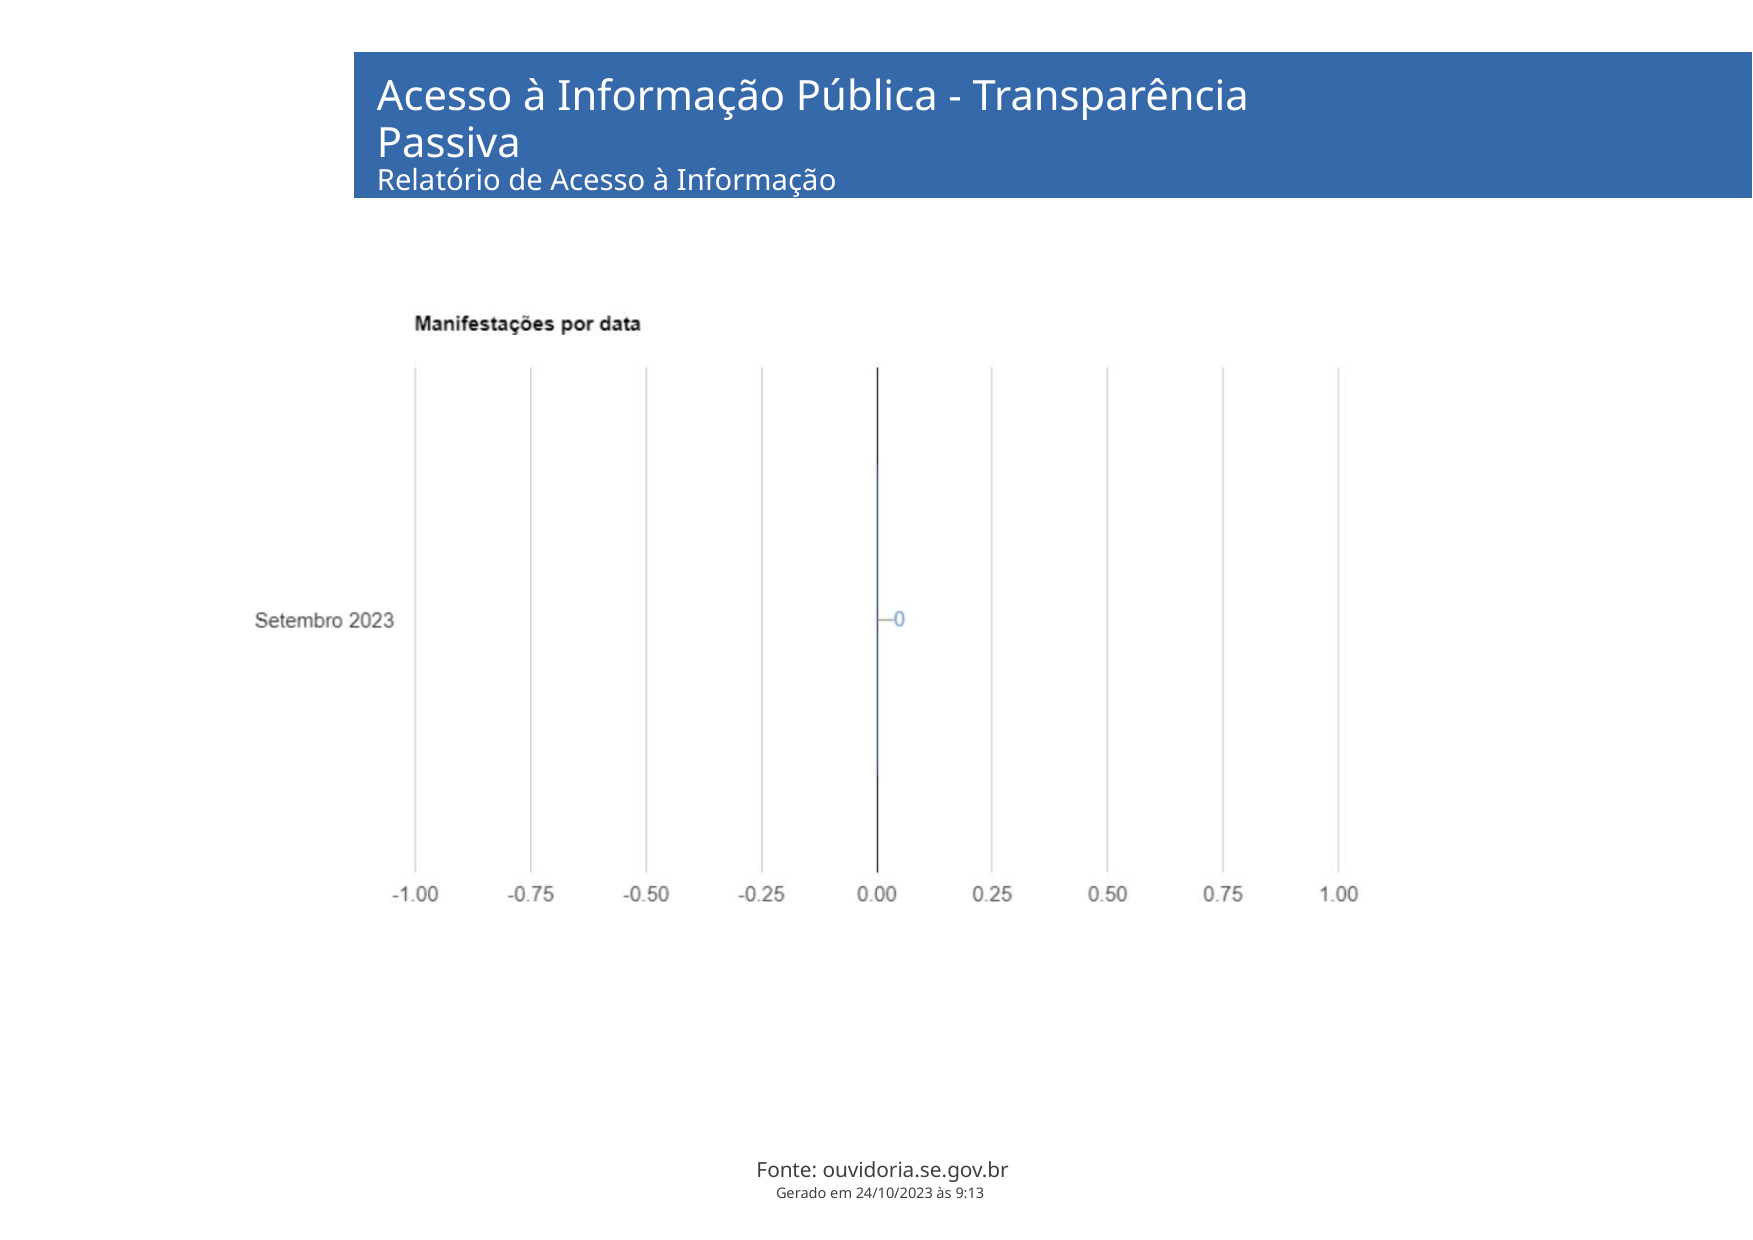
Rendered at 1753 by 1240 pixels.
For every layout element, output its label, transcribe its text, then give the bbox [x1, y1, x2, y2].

text_box [354, 52, 1752, 198]
text_box Fonte: ouvidoria.se.gov.br Gerado em 24/10/2023 às 9:13 [756, 1158, 1023, 1202]
text_box [155, 211, 1599, 1028]
text_box Acesso à Informação Pública - Transparência Passiva Relatório de Acesso à Informação EMSETURSetembro a Setembro de 2023 [376, 72, 1403, 228]
